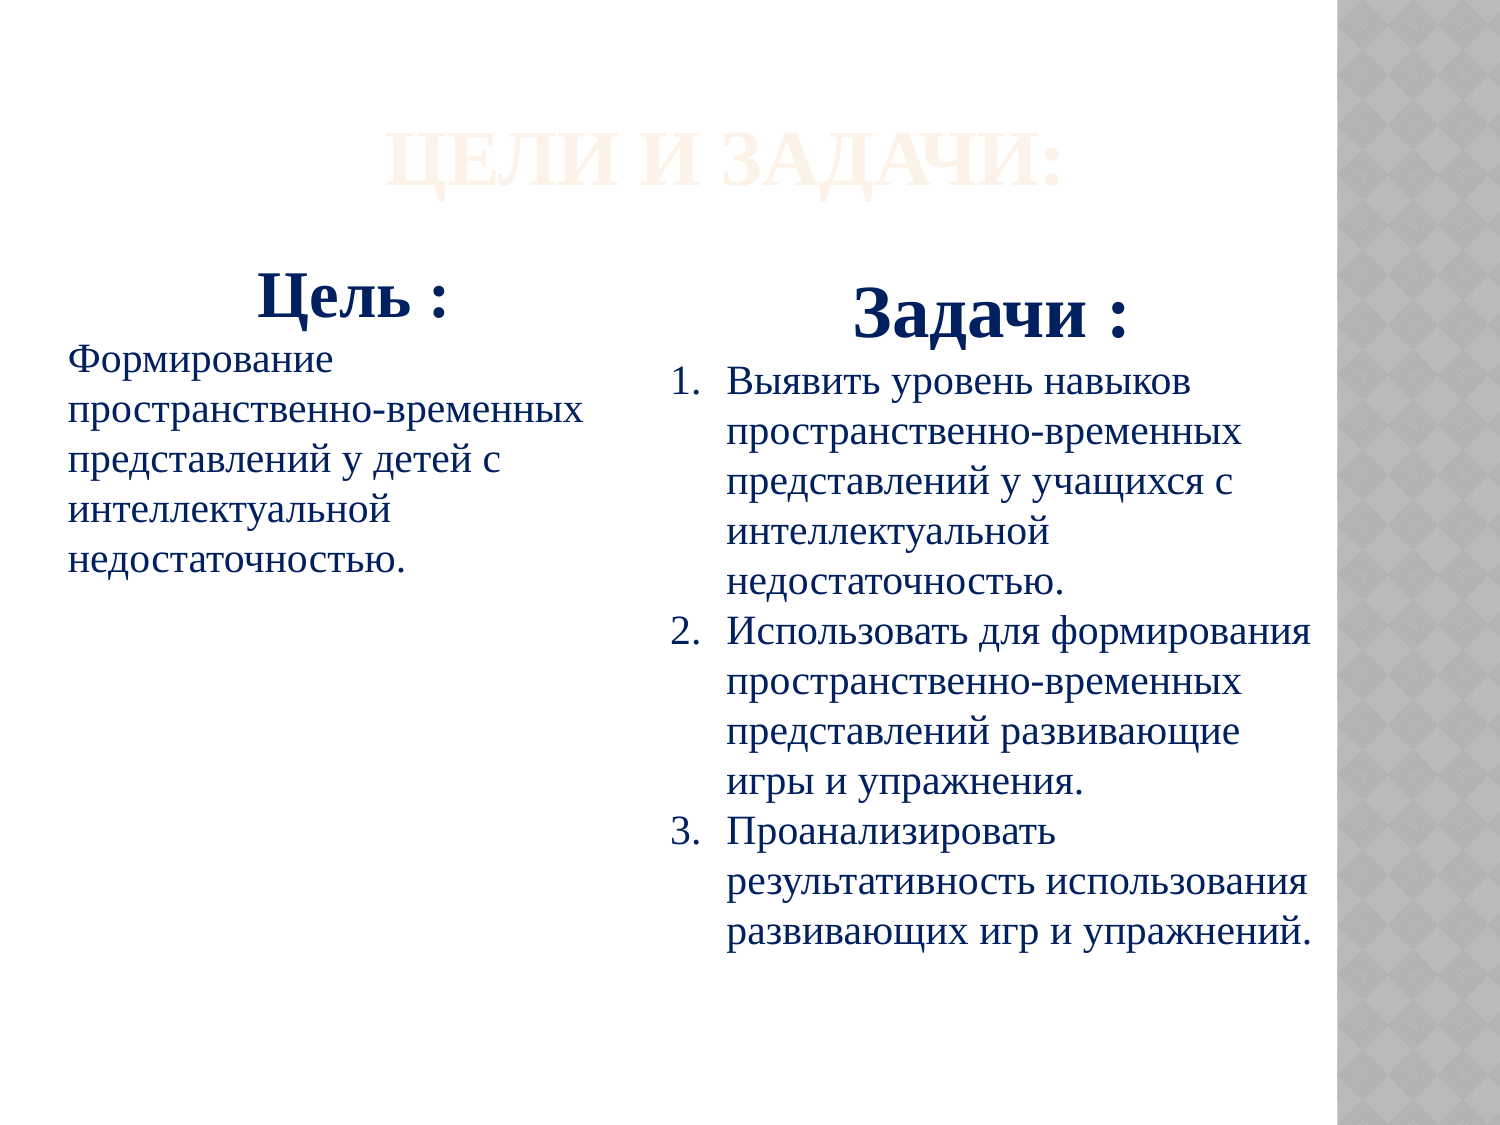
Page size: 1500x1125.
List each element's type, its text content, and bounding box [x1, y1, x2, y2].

text_box Задачи : Выявить уровень навыков пространственно-временных представлений у учащихся с интеллектуальной недостаточностью. Использовать для формирования пространственно-временных представлений развивающие игры и упражнения. Проанализировать результативность использования развивающих игр и упражнений. [655, 255, 1329, 1011]
text_box Цели и задачи: [0, 90, 1452, 1059]
text_box Цель : Формирование пространственно-временных представлений у детей с интеллектуальной недостаточностью. [53, 243, 656, 589]
